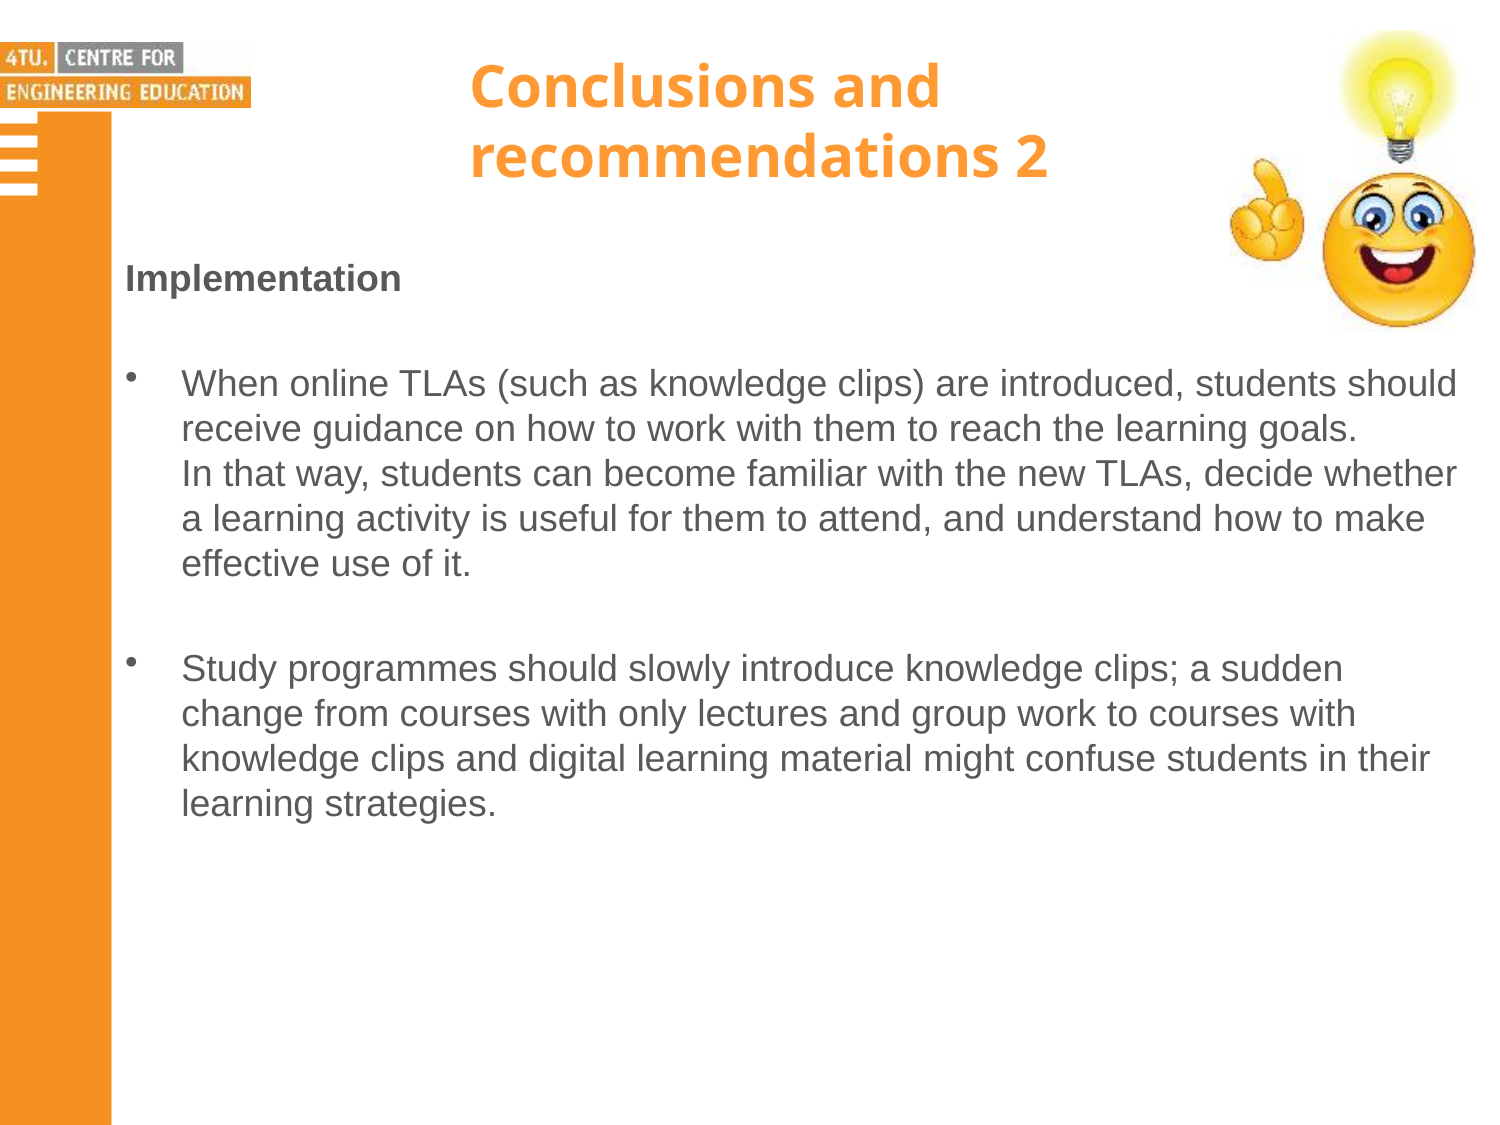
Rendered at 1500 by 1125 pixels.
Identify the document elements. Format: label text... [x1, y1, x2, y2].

list Implementation When online TLAs (such as knowledge clips) are introduced, students should receive guidance on how to work with them to reach the learning goals. In that way, students can become familiar with the new TLAs, decide whether a learning activity is useful for them to attend, and understand how to make effective use of it. Study programmes should slowly introduce knowledge clips; a sudden change from courses with only lectures and group work to courses with knowledge clips and digital learning material might confuse students in their learning strategies. [110, 246, 1477, 1038]
title Conclusions and recommendations 2 [454, 49, 1224, 237]
picture [0, 0, 1500, 1125]
